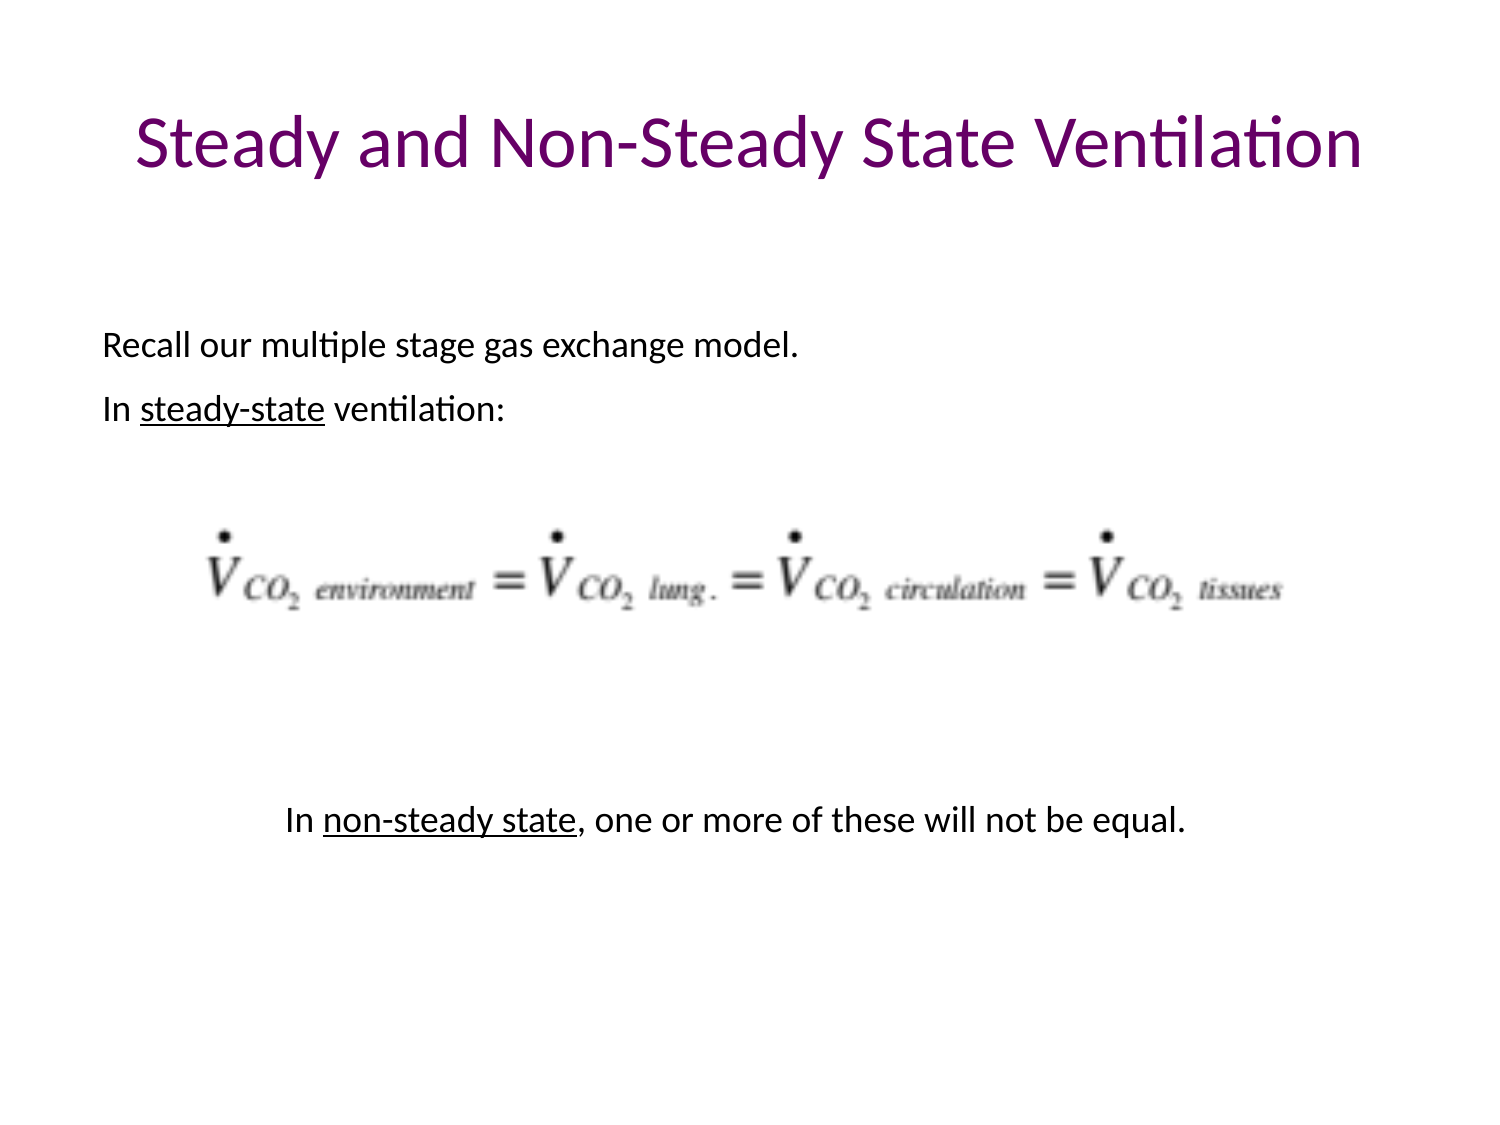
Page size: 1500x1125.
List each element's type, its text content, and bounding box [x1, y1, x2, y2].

title Steady and Non-Steady State Ventilation [112, 75, 1388, 200]
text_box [199, 512, 1288, 619]
text_box Recall our multiple stage gas exchange model. In steady-state ventilation: [87, 312, 1400, 436]
text_box In non-steady state, one or more of these will not be equal. [270, 787, 1203, 848]
